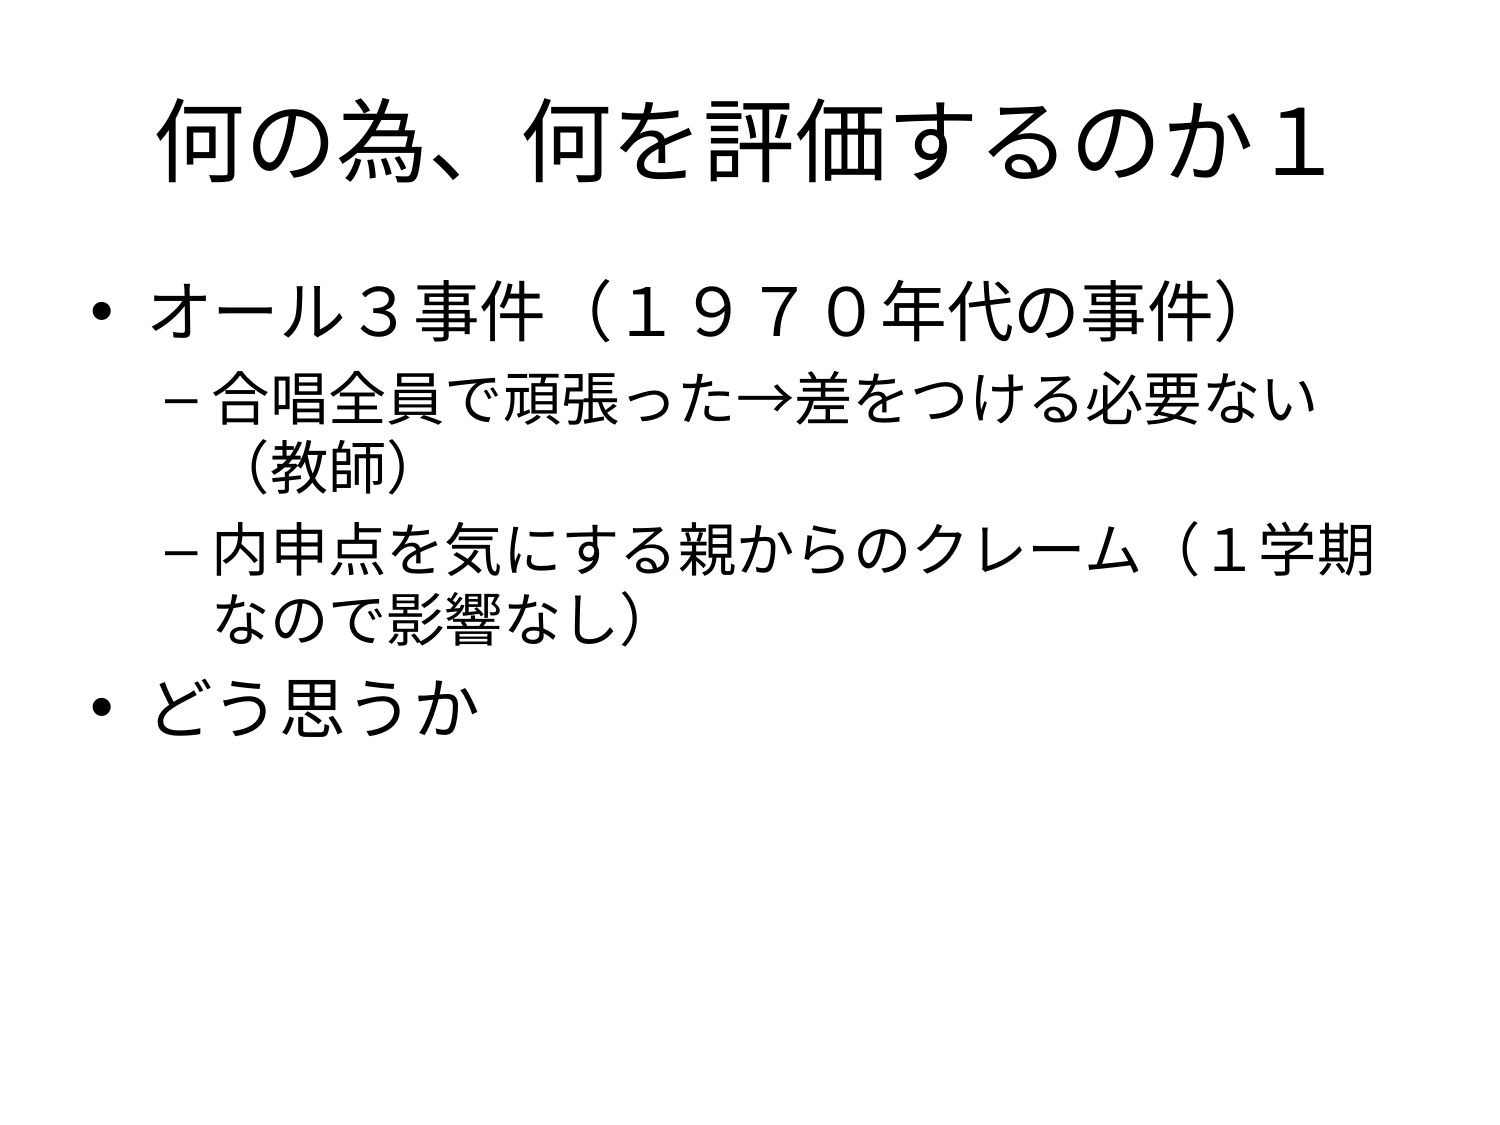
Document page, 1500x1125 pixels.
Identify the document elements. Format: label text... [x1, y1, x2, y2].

list オール３事件（１９７０年代の事件） 合唱全員で頑張った→差をつける必要ない（教師） 内申点を気にする親からのクレーム（１学期なので影響なし） どう思うか [75, 262, 1425, 1005]
title 何の為、何を評価するのか１ [75, 45, 1425, 233]
